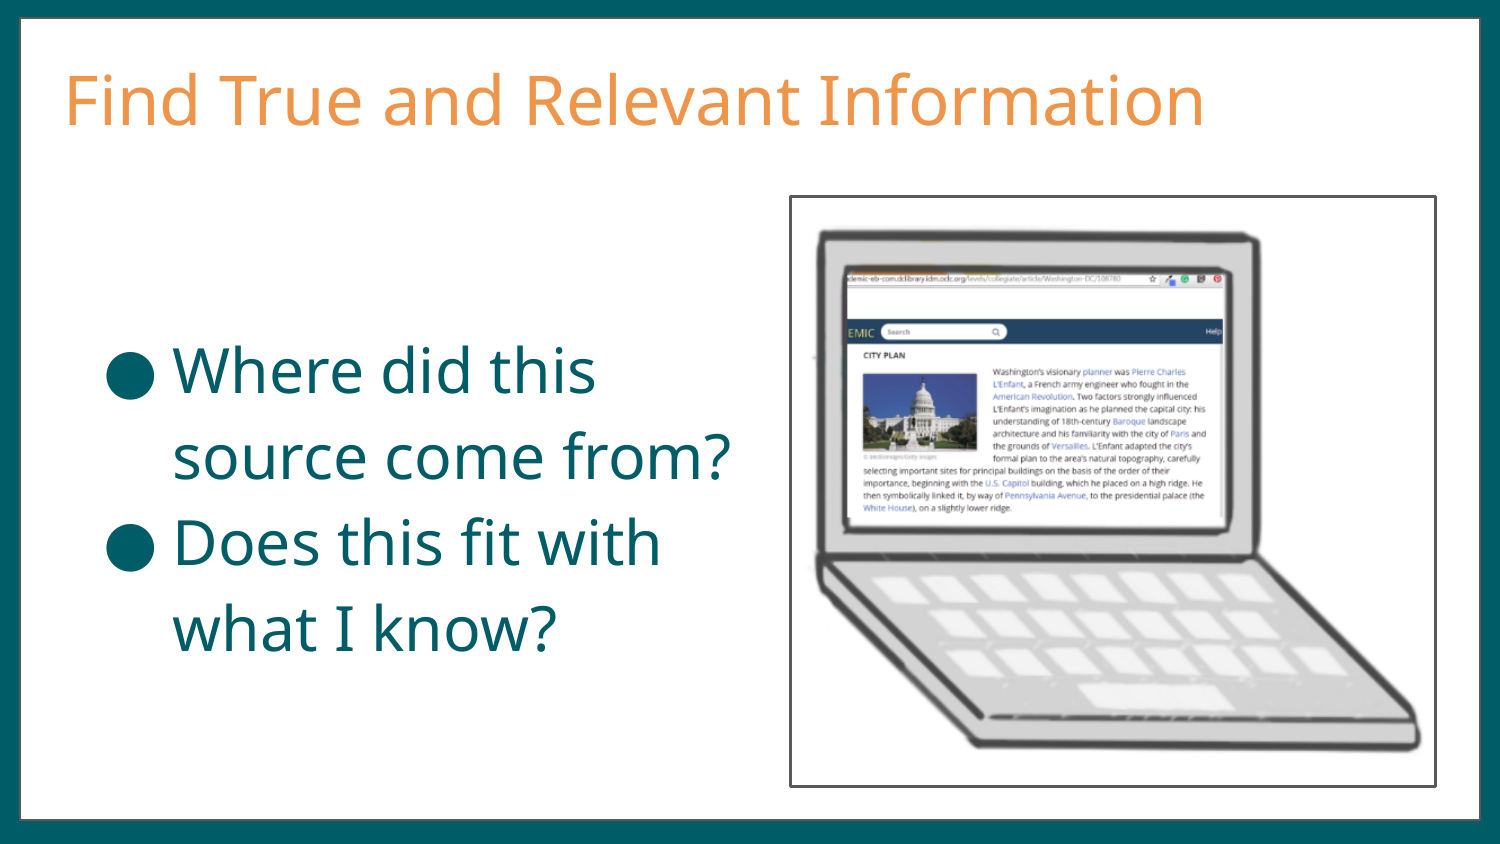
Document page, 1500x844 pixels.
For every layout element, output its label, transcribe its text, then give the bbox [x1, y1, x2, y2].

text_box Where did this source come from? Does this fit with what I know? [82, 304, 751, 679]
picture [791, 197, 1435, 786]
title Find True and Relevant Information [48, 6, 1450, 177]
